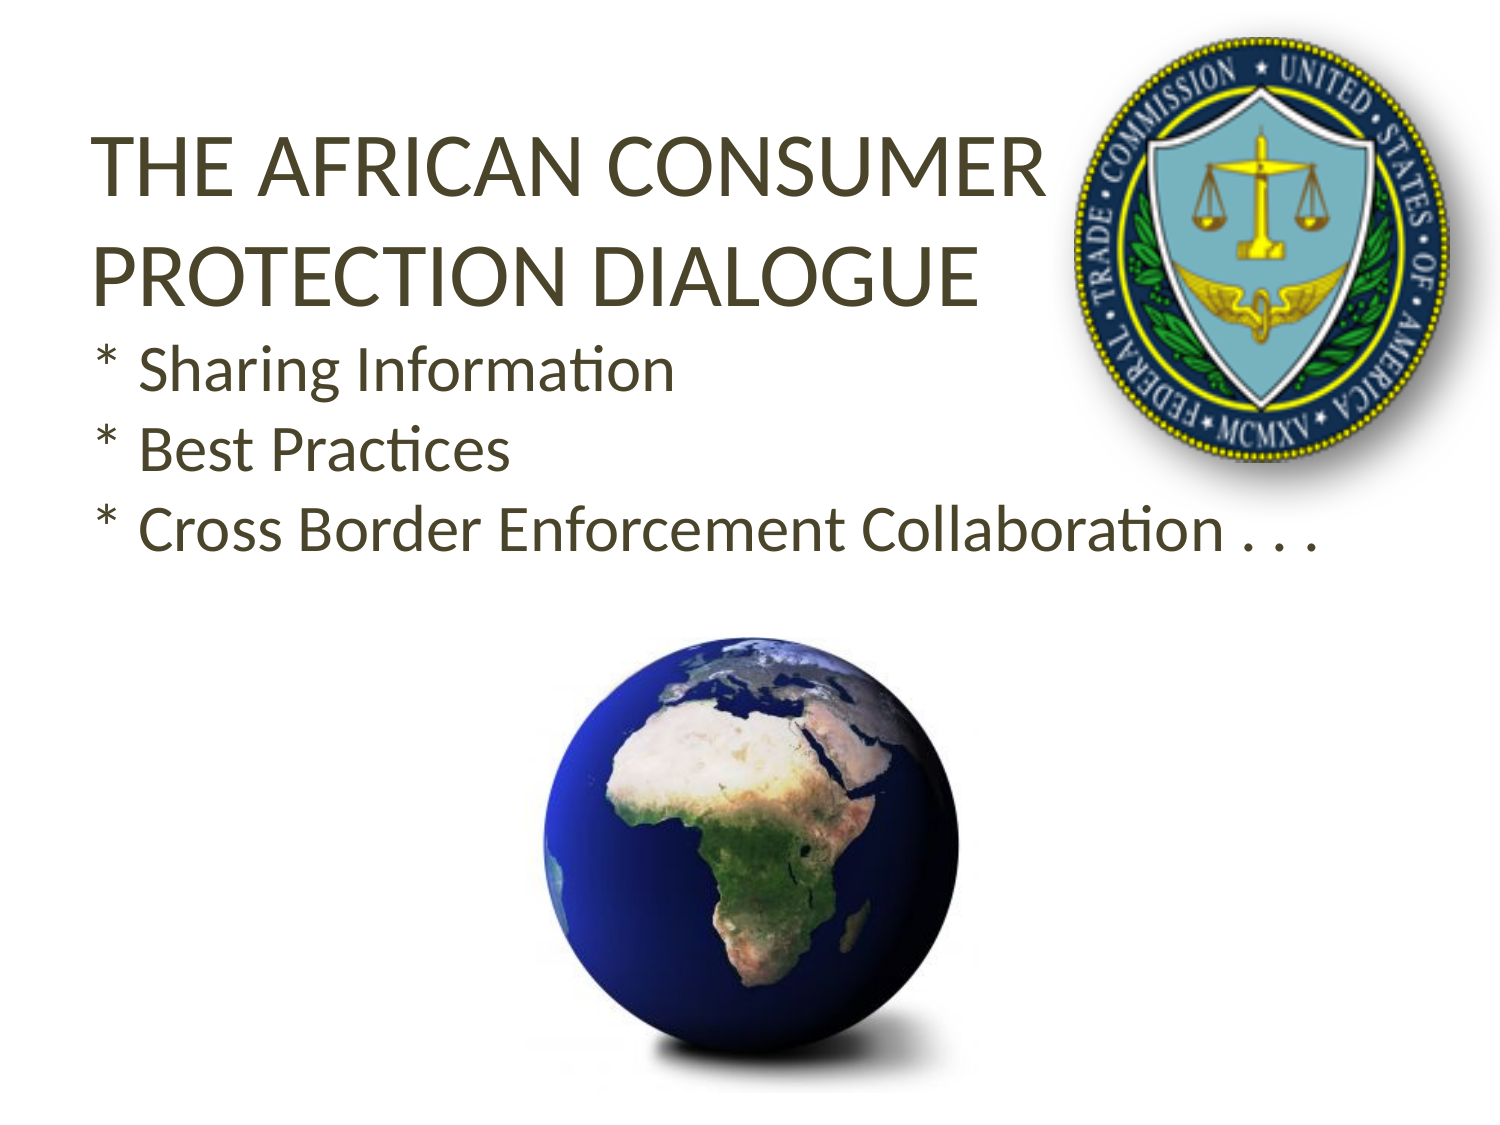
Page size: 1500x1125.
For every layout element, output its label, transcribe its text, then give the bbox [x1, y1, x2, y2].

title THE AFRICAN CONSUMER PROTECTION DIALOGUE * Sharing Information * Best Practices * Cross Border Enforcement Collaboration . . . [75, 45, 1425, 625]
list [524, 637, 981, 1093]
picture [1074, 37, 1451, 463]
